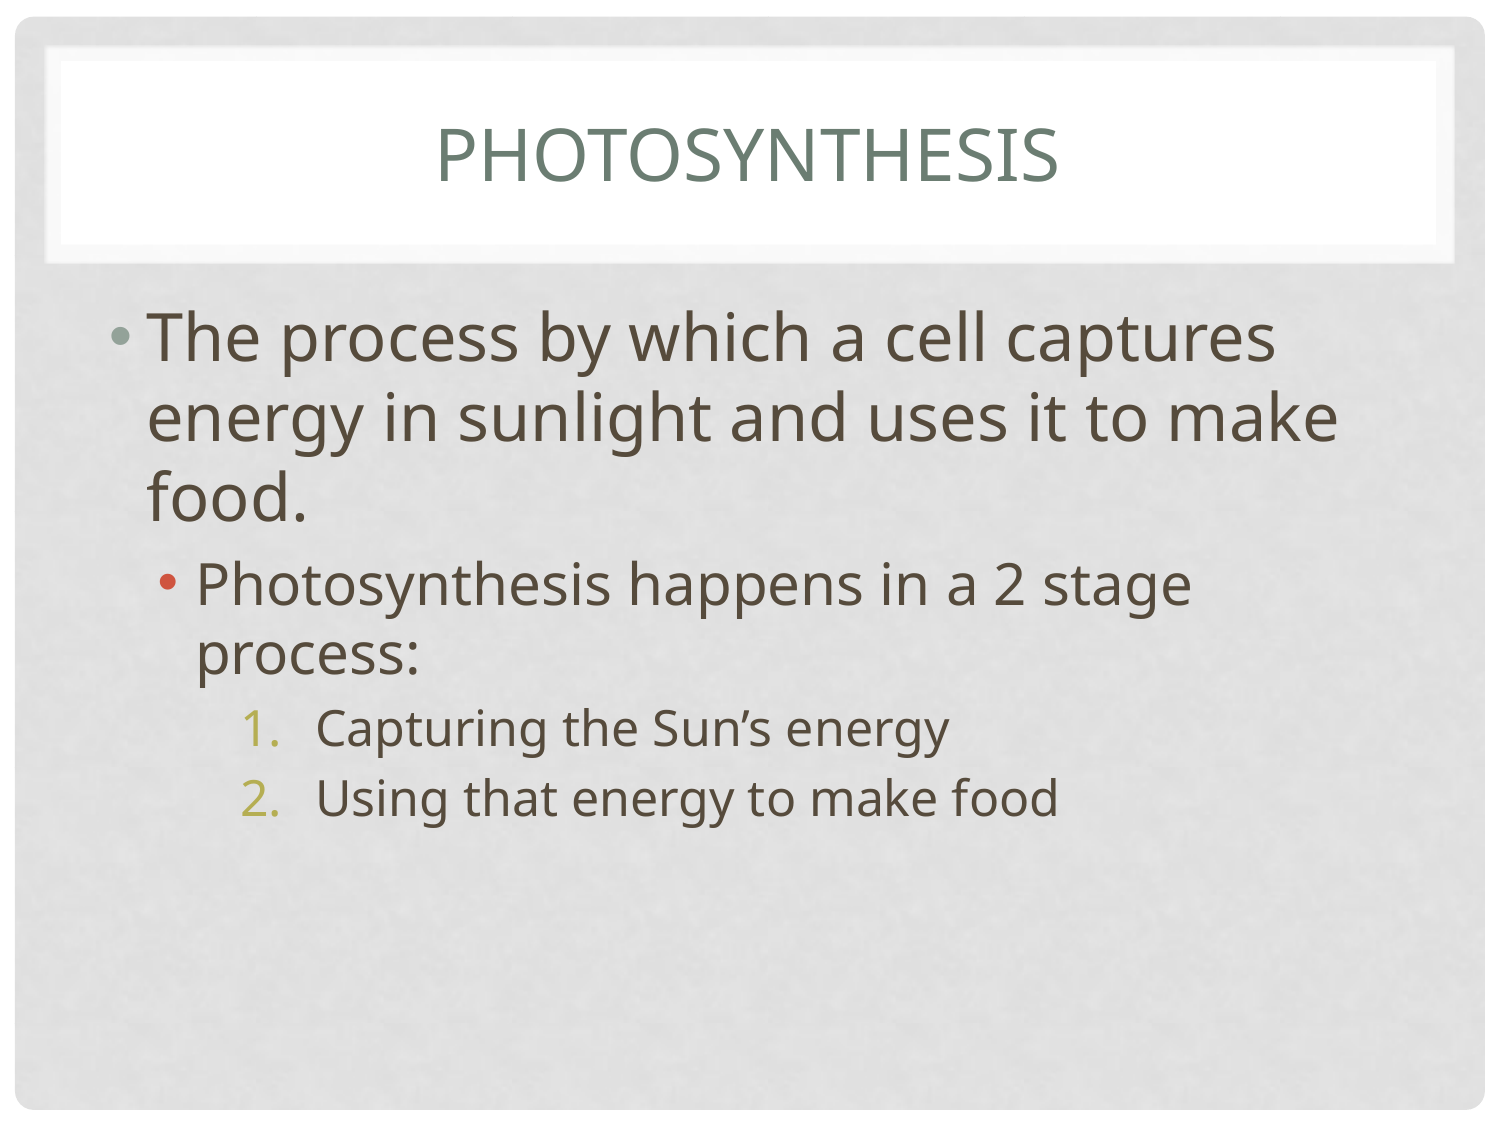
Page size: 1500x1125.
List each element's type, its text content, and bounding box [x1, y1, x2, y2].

title Photosynthesis [69, 66, 1425, 238]
list The process by which a cell captures energy in sunlight and uses it to make food. Photosynthesis happens in a 2 stage process: Capturing the Sun’s energy Using that energy to make food [75, 287, 1425, 1005]
